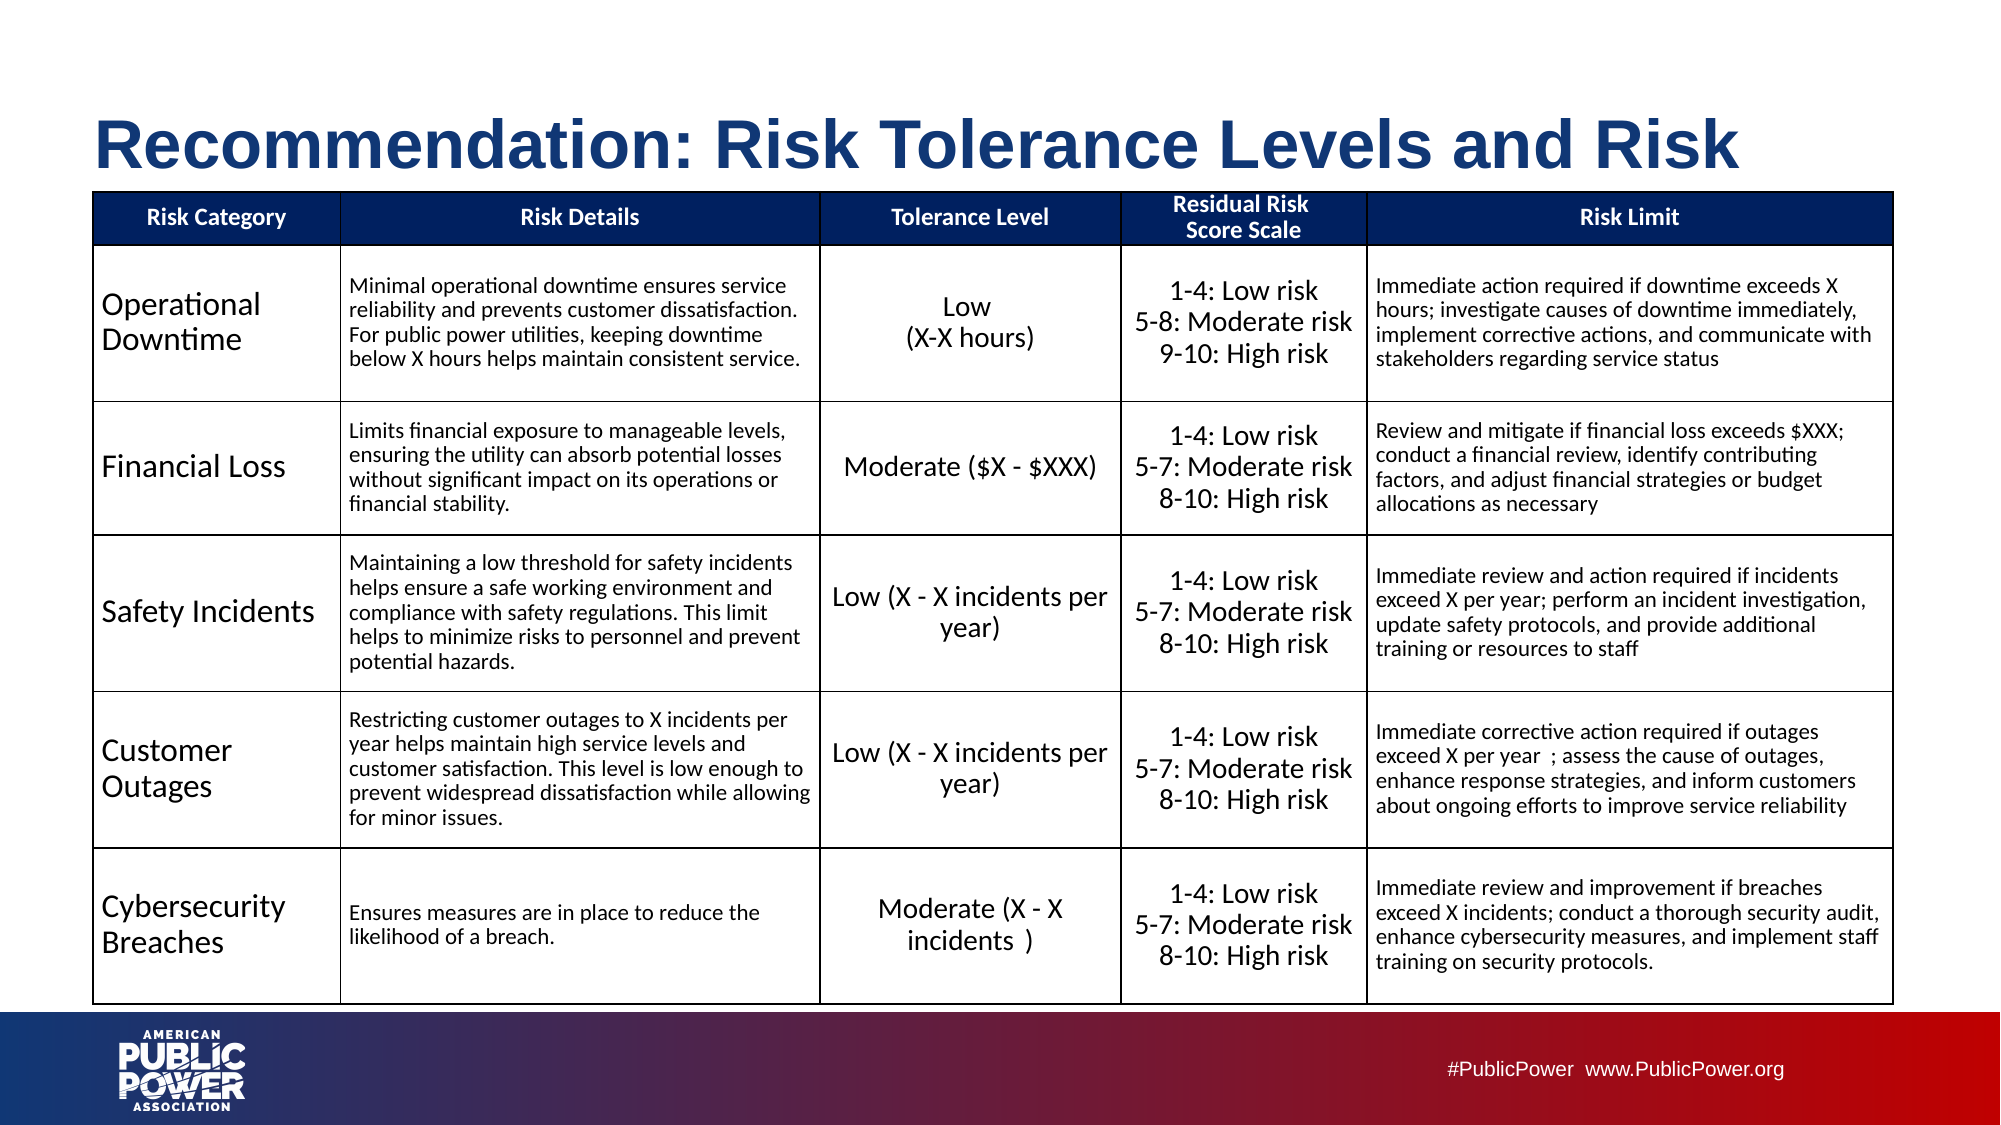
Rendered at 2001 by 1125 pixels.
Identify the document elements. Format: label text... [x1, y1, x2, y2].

table_cell 1-4: Low risk 5-7: Moderate risk 8-10: High risk [1122, 402, 1366, 534]
table_cell Operational Downtime [94, 246, 340, 401]
table_cell Moderate (X - X incidents ) [821, 849, 1120, 1003]
table_header Risk Category [94, 193, 340, 244]
table_cell Low (X - X incidents per year) [821, 536, 1120, 691]
table_cell Limits financial exposure to manageable levels, ensuring the utility can absorb potential losses without significant impact on its operations or financial stability. [341, 402, 819, 534]
table_cell 1-4: Low risk 5-8: Moderate risk 9-10: High risk [1122, 246, 1366, 401]
table_cell Immediate review and improvement if breaches exceed X incidents; conduct a thorough security audit, enhance cybersecurity measures, and implement staff training on security protocols. [1368, 849, 1892, 1003]
table_cell Ensures measures are in place to reduce the likelihood of a breach. [341, 849, 819, 1003]
picture [119, 1030, 246, 1111]
table_cell Review and mitigate if financial loss exceeds $XXX; conduct a financial review, identify contributing factors, and adjust financial strategies or budget allocations as necessary [1368, 402, 1892, 534]
table_cell Cybersecurity Breaches [94, 849, 340, 1003]
text_box #PublicPower www.PublicPower.org [1374, 1058, 1785, 1103]
table_header Risk Details [341, 193, 819, 244]
table_cell Restricting customer outages to X incidents per year helps maintain high service levels and customer satisfaction. This level is low enough to prevent widespread dissatisfaction while allowing for minor issues. [341, 692, 819, 847]
table_cell Immediate review and action required if incidents exceed X per year; perform an incident investigation, update safety protocols, and provide additional training or resources to staff [1368, 536, 1892, 691]
table_cell Moderate ($X - $XXX) [821, 402, 1120, 534]
table_cell Immediate action required if downtime exceeds X hours; investigate causes of downtime immediately, implement corrective actions, and communicate with stakeholders regarding service status [1368, 246, 1892, 401]
table_cell Immediate corrective action required if outages exceed X per year ; assess the cause of outages, enhance response strategies, and inform customers about ongoing efforts to improve service reliability [1368, 692, 1892, 847]
title Recommendation: Risk Tolerance Levels and Risk Limits [92, 109, 1948, 257]
table_cell Financial Loss [94, 402, 340, 534]
table_cell Customer Outages [94, 692, 340, 847]
table_cell Low (X - X incidents per year) [821, 692, 1120, 847]
table_cell 1-4: Low risk 5-7: Moderate risk 8-10: High risk [1122, 536, 1366, 691]
table_header Risk Limit [1368, 193, 1892, 244]
table_cell Low (X-X hours) [821, 246, 1120, 401]
table_header Tolerance Level [821, 193, 1120, 244]
table_header Residual Risk Score Scale [1122, 193, 1366, 244]
table_cell 1-4: Low risk 5-7: Moderate risk 8-10: High risk [1122, 692, 1366, 847]
table_cell Maintaining a low threshold for safety incidents helps ensure a safe working environment and compliance with safety regulations. This limit helps to minimize risks to personnel and prevent potential hazards. [341, 536, 819, 691]
table_cell 1-4: Low risk 5-7: Moderate risk 8-10: High risk [1122, 849, 1366, 1003]
table_cell Safety Incidents [94, 536, 340, 691]
table_cell Minimal operational downtime ensures service reliability and prevents customer dissatisfaction. For public power utilities, keeping downtime below X hours helps maintain consistent service. [341, 246, 819, 401]
